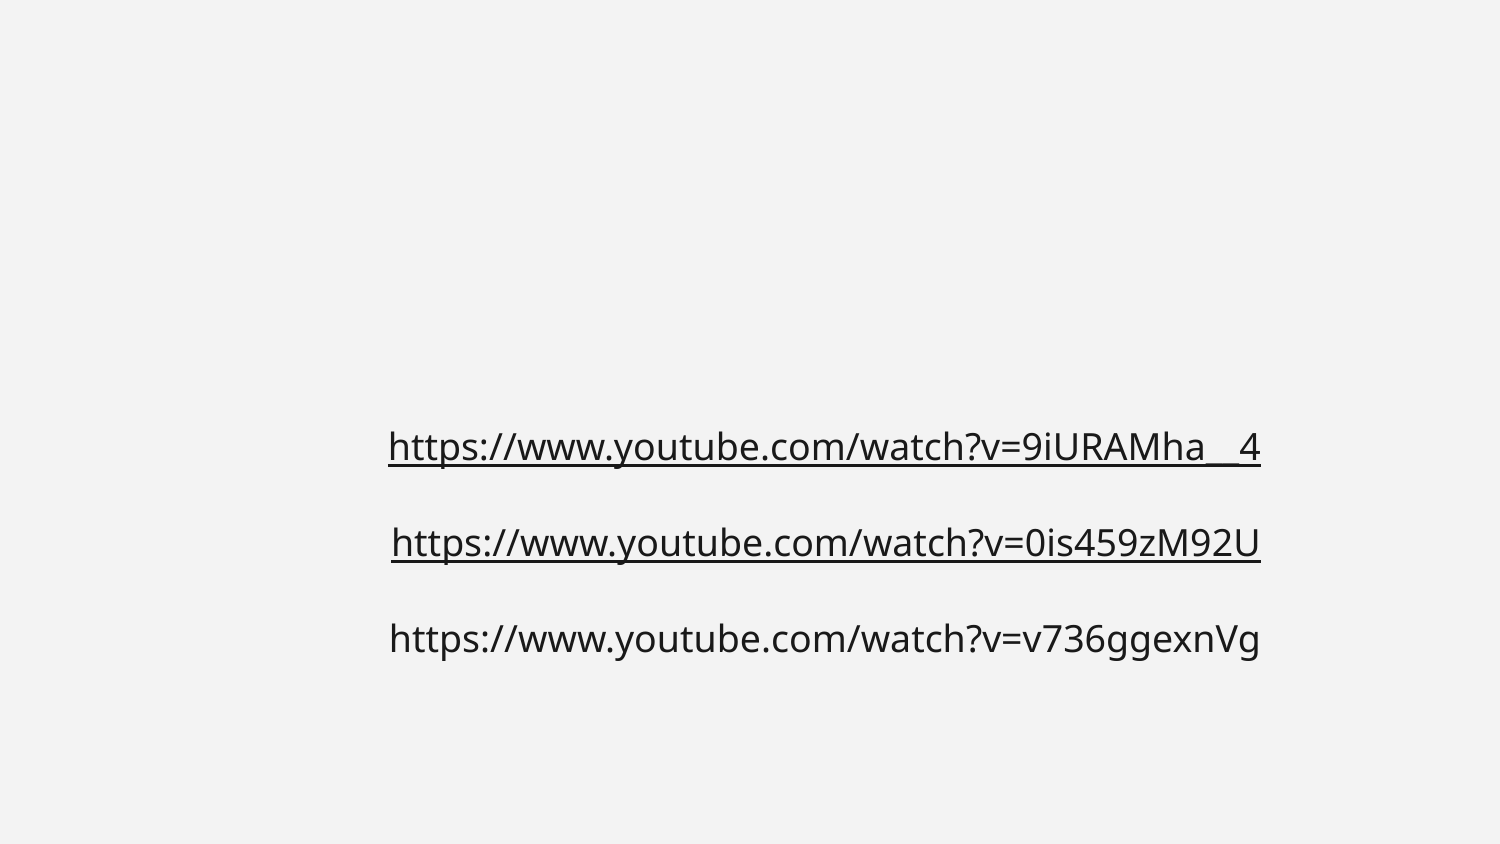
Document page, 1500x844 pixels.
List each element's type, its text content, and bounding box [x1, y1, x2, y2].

subtitle https://www.youtube.com/watch?v=9iURAMha__4 https://www.youtube.com/watch?v=0is459zM92U https://www.youtube.com/watch?v=v736ggexnVg [117, 369, 1277, 676]
